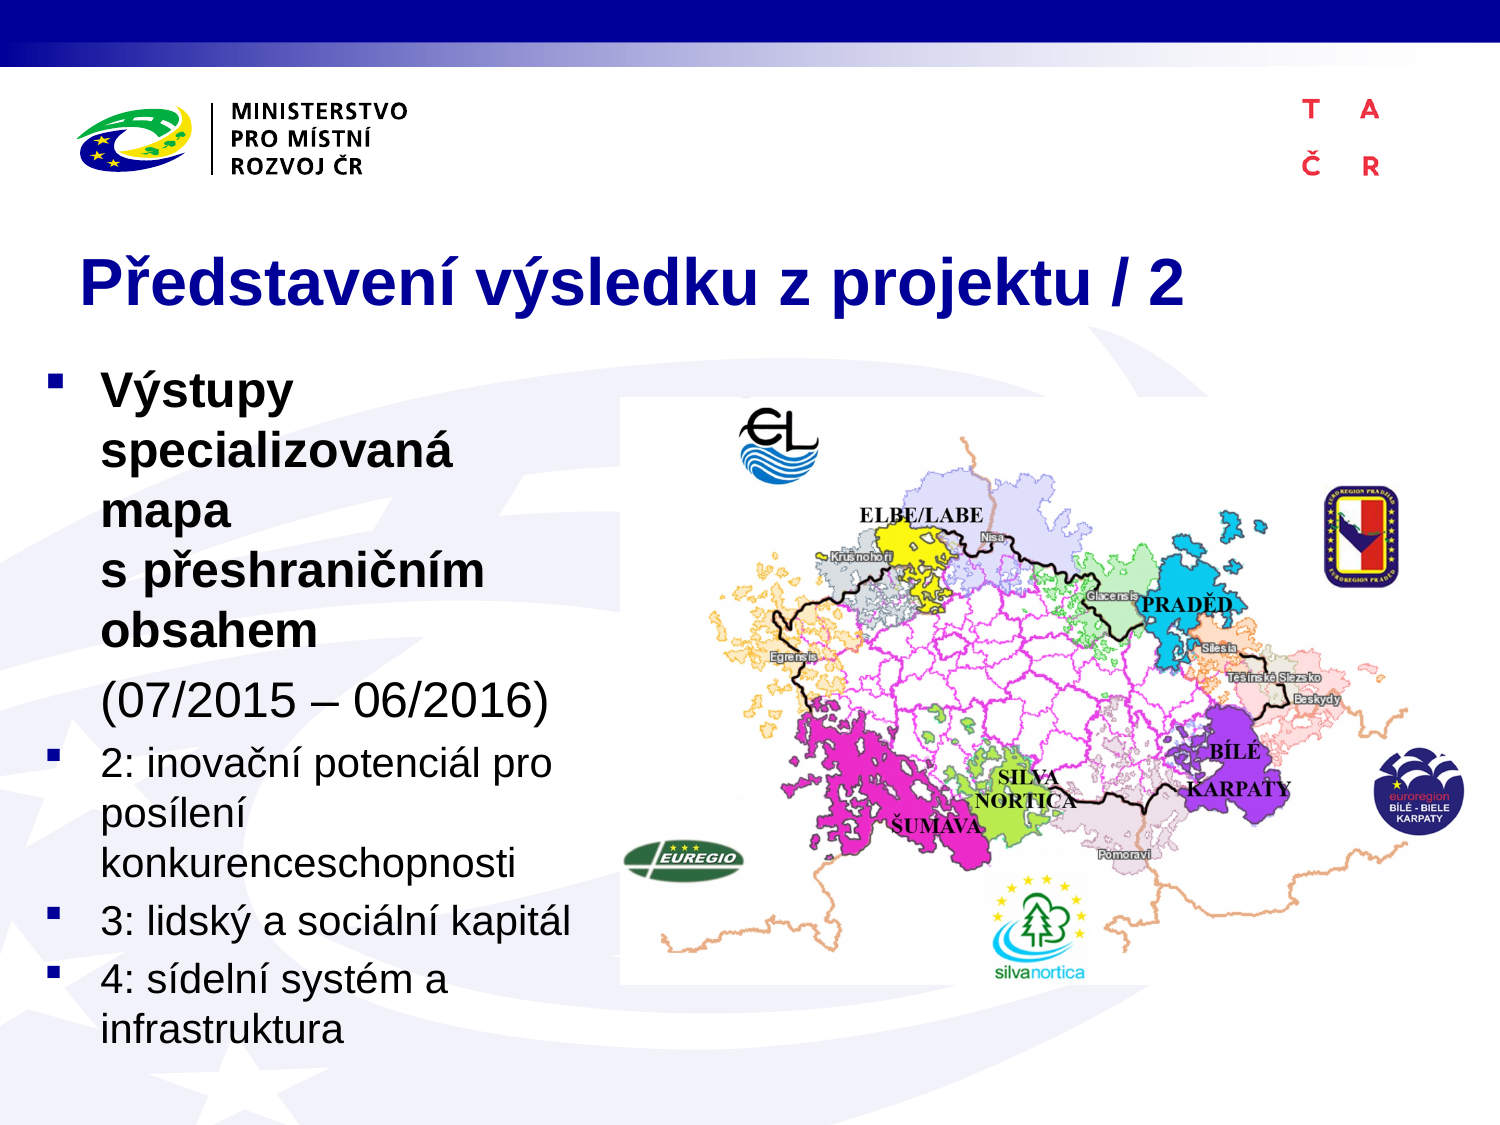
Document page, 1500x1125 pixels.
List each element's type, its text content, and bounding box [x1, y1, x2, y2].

picture [619, 396, 1465, 986]
title Představení výsledku z projektu / 2 [64, 231, 1425, 315]
list Výstupy specializovaná mapa s přeshraničním obsahem (07/2015 – 06/2016) 2: inovační potenciál pro posílení konkurenceschopnosti 3: lidský a sociální kapitál 4: sídelní systém a infrastruktura [29, 349, 609, 1071]
picture [1269, 66, 1412, 209]
